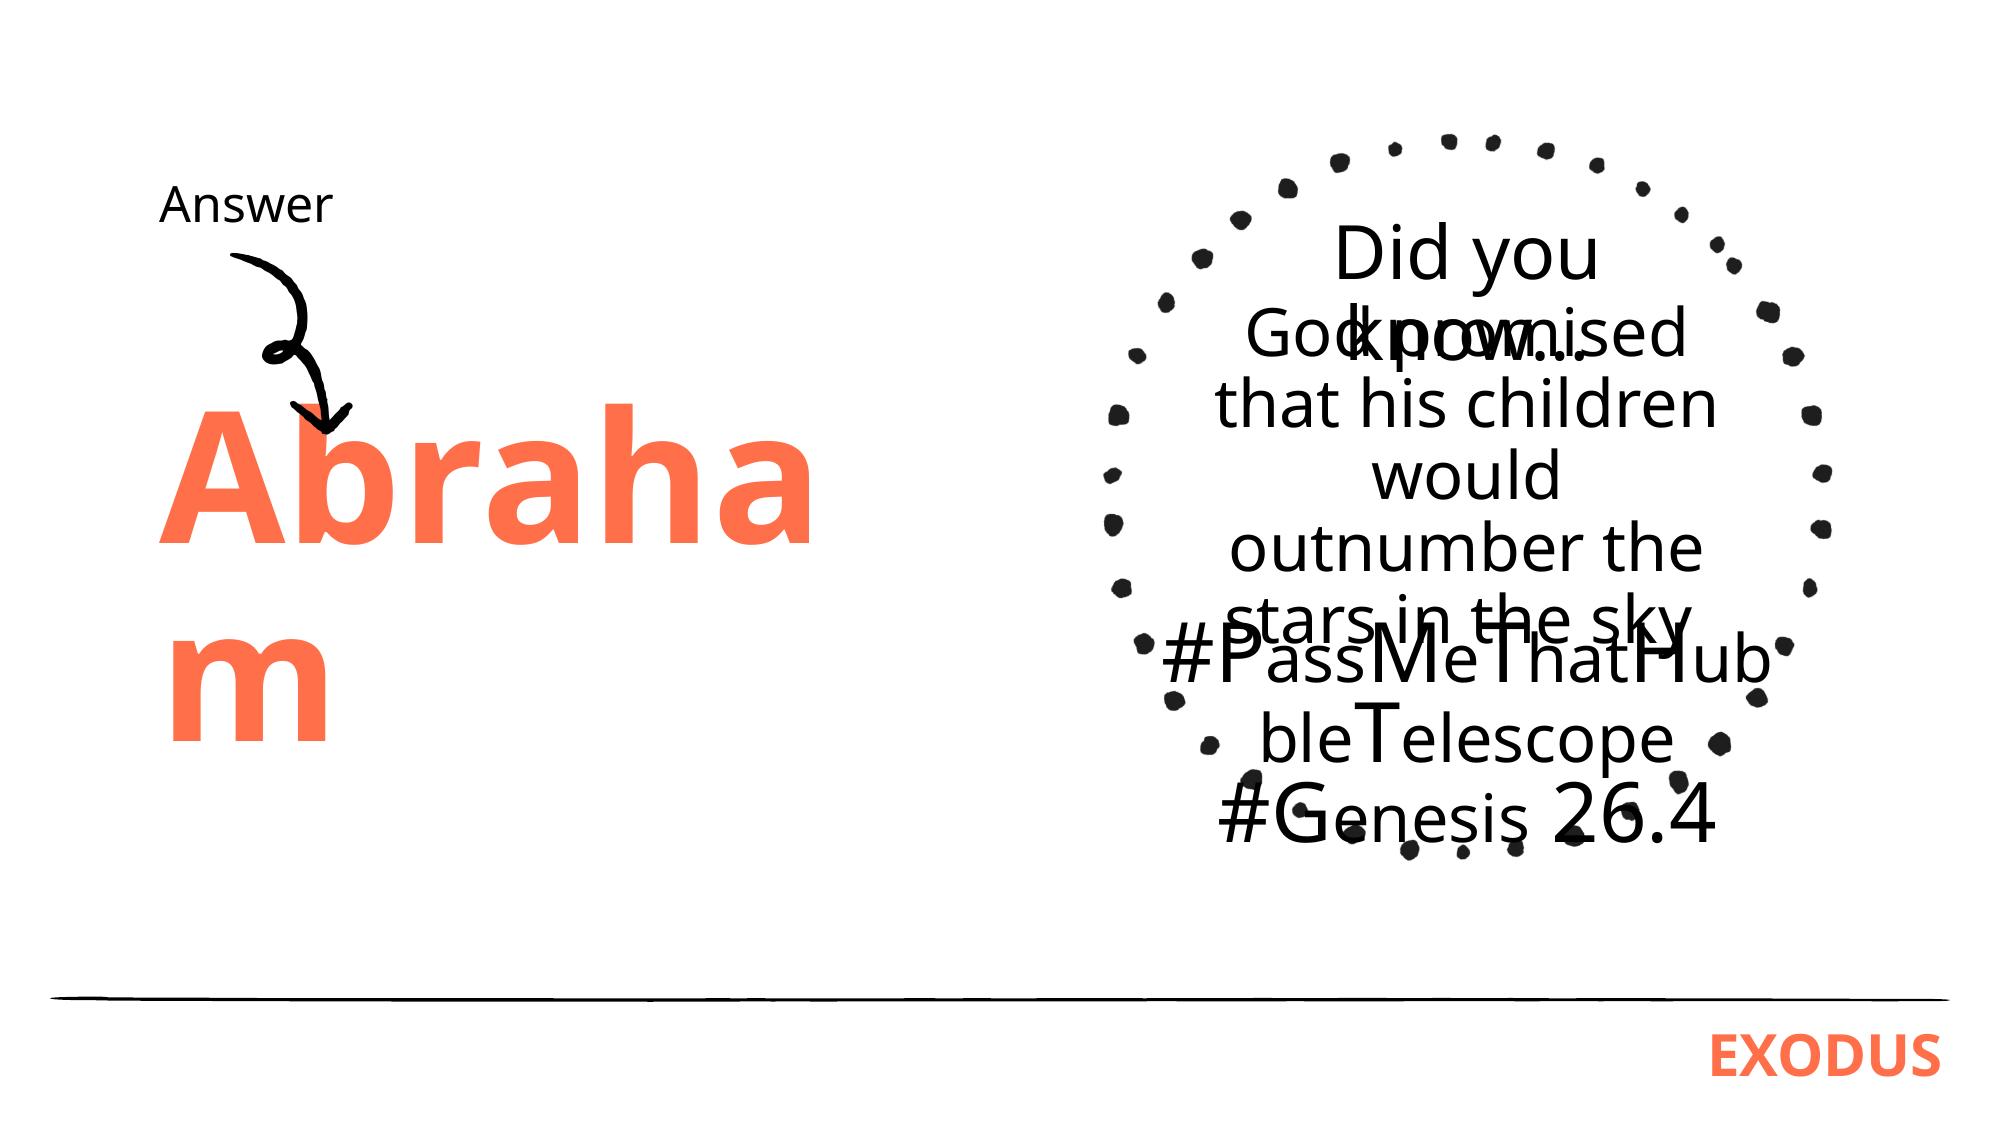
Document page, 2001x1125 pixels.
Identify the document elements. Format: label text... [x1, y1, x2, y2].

picture [198, 252, 378, 438]
subtitle Answer [144, 171, 1101, 242]
text_box [50, 996, 1558, 1002]
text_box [1101, 131, 1833, 863]
title Abraham [144, 375, 1007, 791]
list EXODUS [1558, 443, 1958, 1097]
